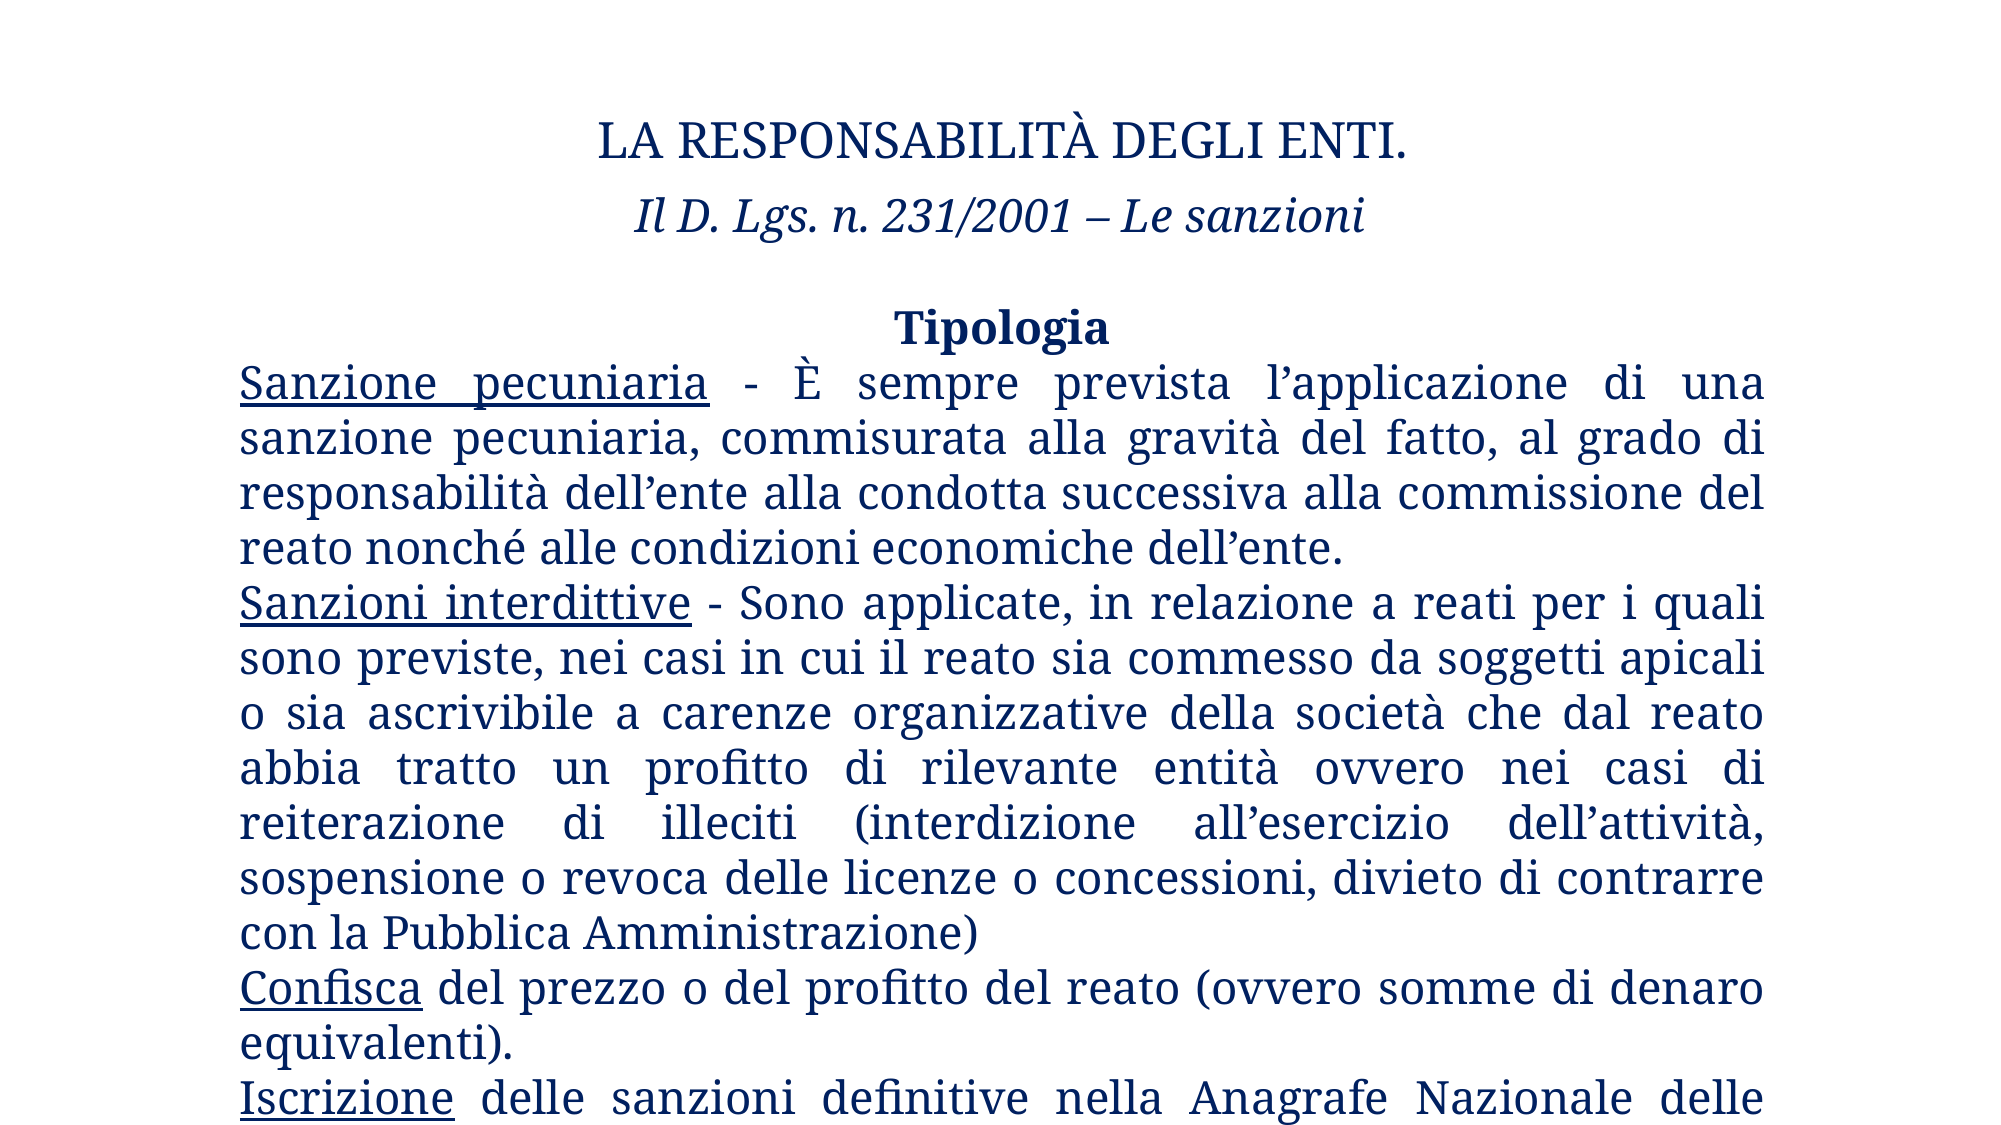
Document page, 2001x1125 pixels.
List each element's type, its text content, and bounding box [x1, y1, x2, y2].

text_box Tipologia Sanzione pecuniaria - È sempre prevista l’applicazione di una sanzione pecuniaria, commisurata alla gravità del fatto, al grado di responsabilità dell’ente alla condotta successiva alla commissione del reato nonché alle condizioni economiche dell’ente. Sanzioni interdittive - Sono applicate, in relazione a reati per i quali sono previste, nei casi in cui il reato sia commesso da soggetti apicali o sia ascrivibile a carenze organizzative della società che dal reato abbia tratto un profitto di rilevante entità ovvero nei casi di reiterazione di illeciti (interdizione all’esercizio dell’attività, sospensione o revoca delle licenze o concessioni, divieto di contrarre con la Pubblica Amministrazione) Confisca del prezzo o del profitto del reato (ovvero somme di denaro equivalenti). Iscrizione delle sanzioni definitive nella Anagrafe Nazionale delle sanzioni amministrative, regolato dalle medesime norme applicabili al Casellario Giudiziale per le persone fisiche. [225, 291, 1782, 1125]
title La responsabilità degli enti. [225, 112, 1782, 174]
text_box Il D. Lgs. n. 231/2001 – Le sanzioni [221, 179, 1779, 250]
